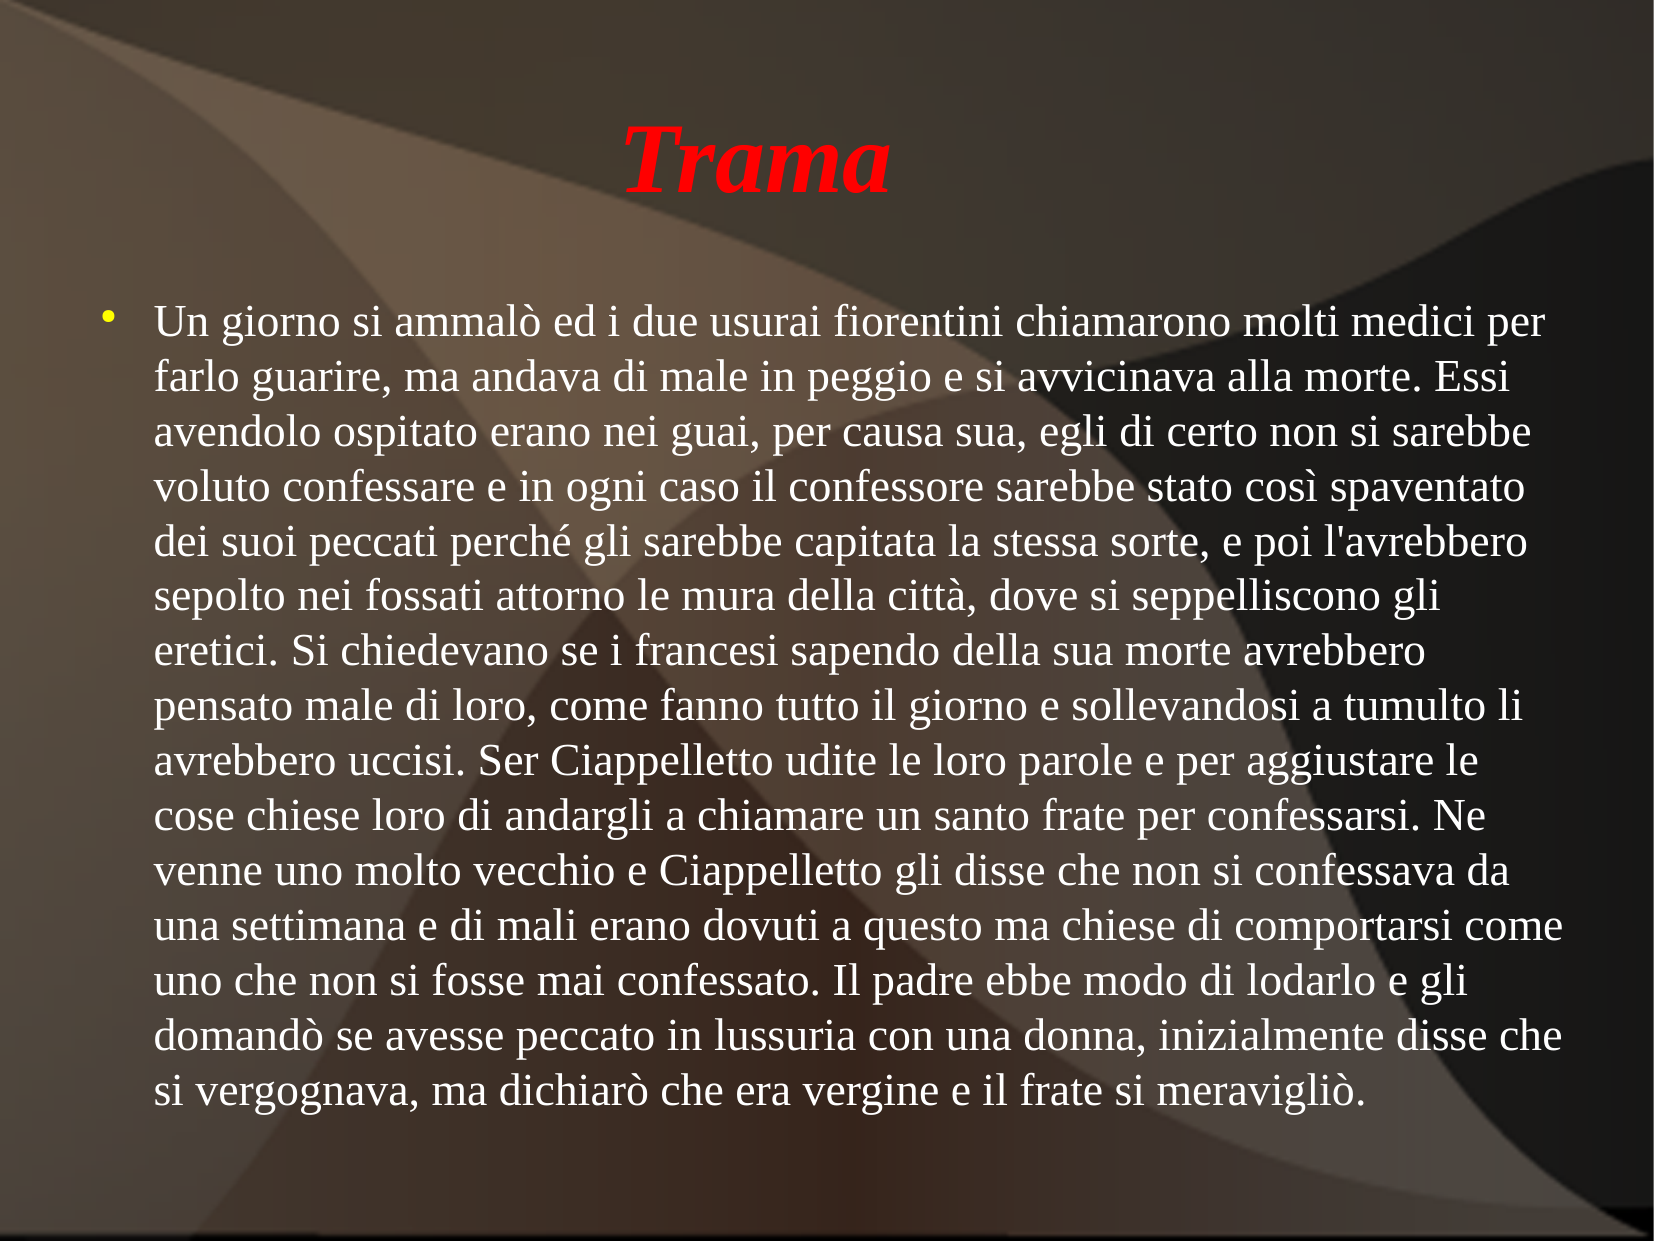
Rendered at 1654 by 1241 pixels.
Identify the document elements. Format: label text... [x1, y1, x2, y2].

picture [0, 0, 1654, 1241]
list Un giorno si ammalò ed i due usurai fiorentini chiamarono molti medici per farlo guarire, ma andava di male in peggio e si avvicinava alla morte. Essi avendolo ospitato erano nei guai, per causa sua, egli di certo non si sarebbe voluto confessare e in ogni caso il confessore sarebbe stato così spaventato dei suoi peccati perché gli sarebbe capitata la stessa sorte, e poi l'avrebbero sepolto nei fossati attorno le mura della città, dove si seppelliscono gli eretici. Si chiedevano se i francesi sapendo della sua morte avrebbero pensato male di loro, come fanno tutto il giorno e sollevandosi a tumulto li avrebbero uccisi. Ser Ciappelletto udite le loro parole e per aggiustare le cose chiese loro di andargli a chiamare un santo frate per confessarsi. Ne venne uno molto vecchio e Ciappelletto gli disse che non si confessava da una settimana e di mali erano dovuti a questo ma chiese di comportarsi come uno che non si fosse mai confessato. Il padre ebbe modo di lodarlo e gli domandò se avesse peccato in lussuria con una donna, inizialmente disse che si vergognava, ma dichiarò che era vergine e il frate si meravigliò. [82, 290, 1571, 1010]
title Trama [11, 49, 1500, 257]
